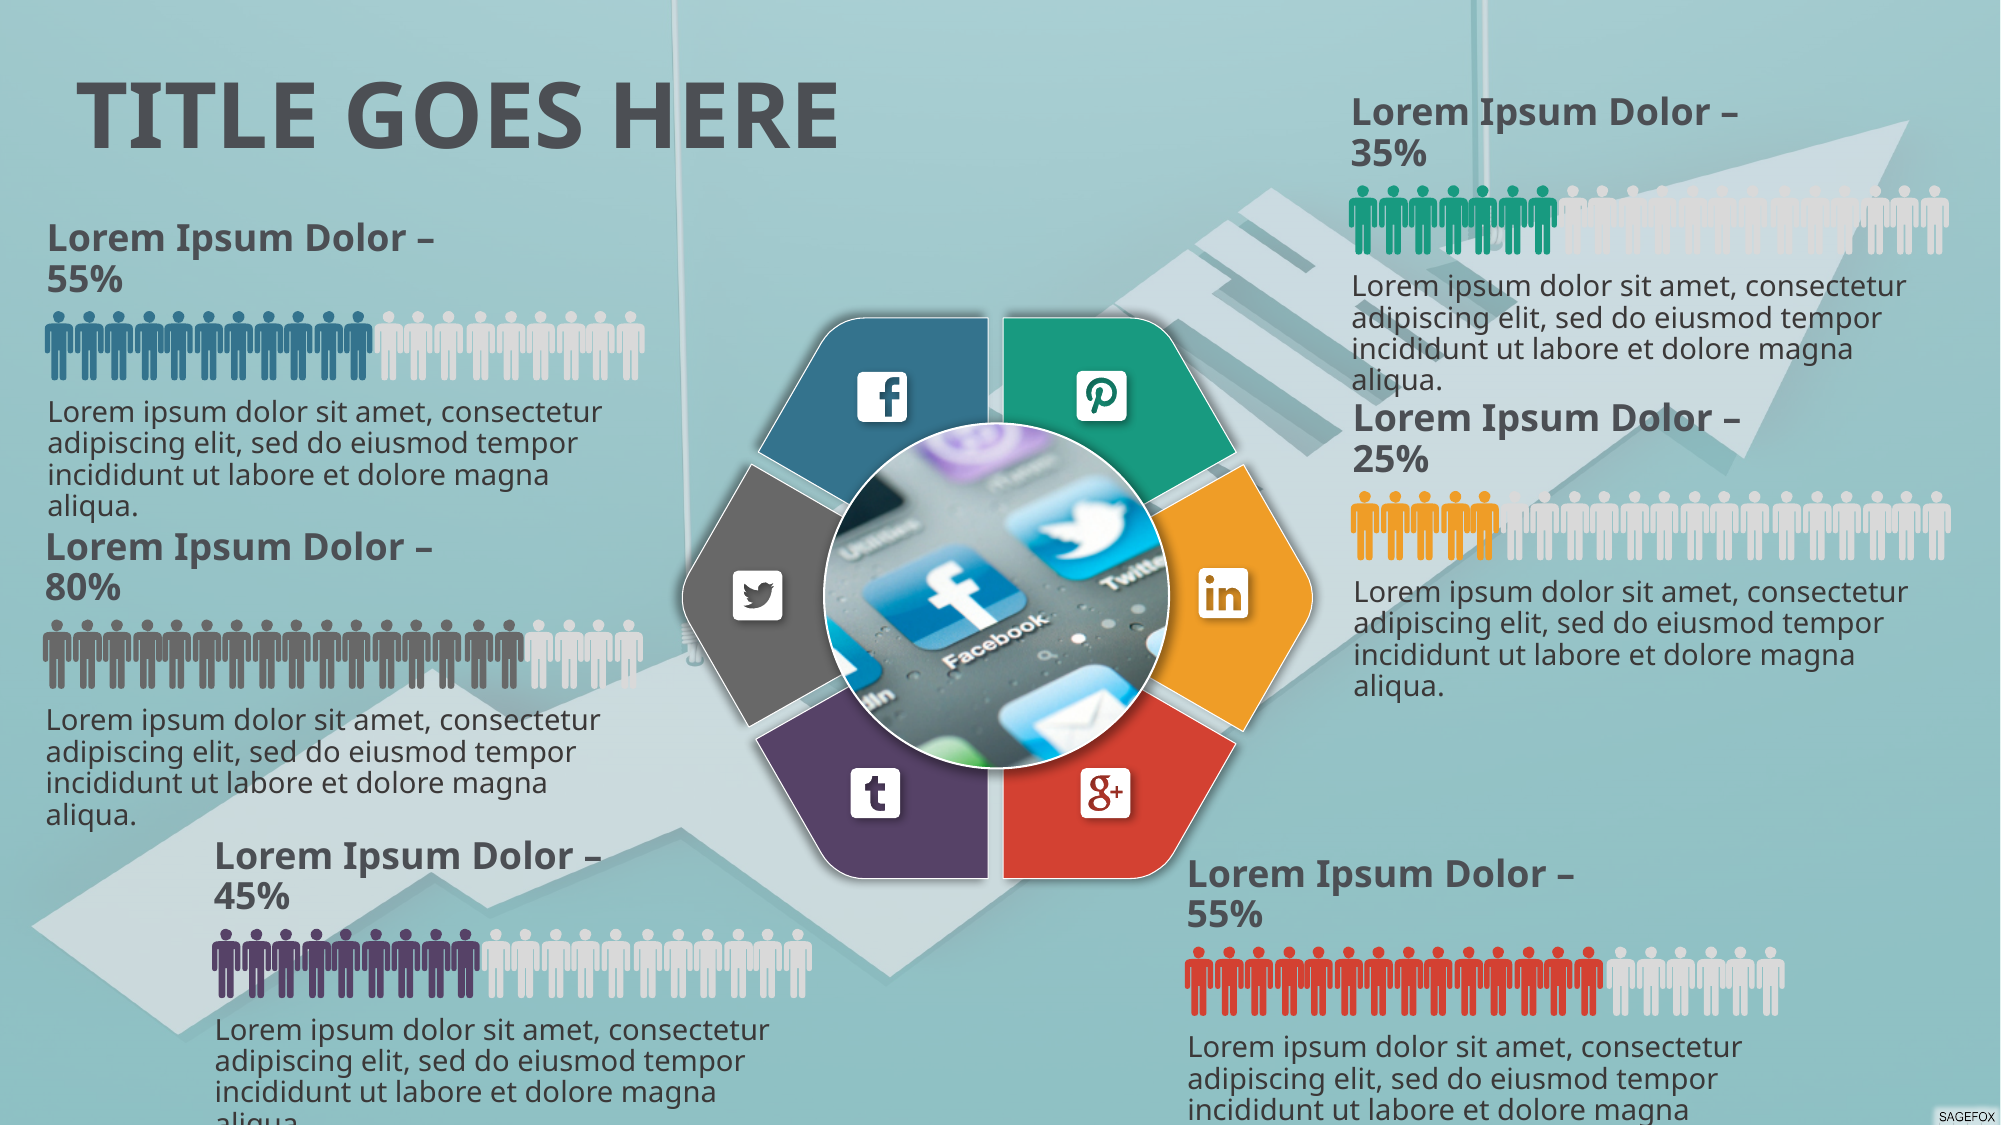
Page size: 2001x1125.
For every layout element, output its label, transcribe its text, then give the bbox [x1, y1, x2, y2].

text_box [823, 422, 1171, 770]
text_box Lorem ipsum dolor sit amet, consectetur adipiscing elit, sed do eiusmod tempor incididunt ut labore et dolore magna aliqua. [47, 397, 642, 503]
text_box Lorem ipsum dolor sit amet, consectetur adipiscing elit, sed do eiusmod tempor incididunt ut labore et dolore magna aliqua. [45, 705, 640, 811]
text_box [758, 317, 989, 502]
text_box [211, 856, 812, 999]
text_box [850, 768, 901, 819]
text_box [1184, 874, 1785, 1016]
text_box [60, 49, 1020, 227]
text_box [1350, 418, 1951, 561]
text_box [755, 691, 989, 879]
text_box Lorem ipsum dolor sit amet, consectetur adipiscing elit, sed do eiusmod tempor incididunt ut labore et dolore magna aliqua. [214, 1015, 809, 1120]
text_box Lorem ipsum dolor sit amet, consectetur adipiscing elit, sed do eiusmod tempor incididunt ut labore et dolore magna aliqua. [1351, 271, 1946, 377]
text_box [1076, 370, 1127, 421]
text_box [1003, 696, 1236, 879]
text_box [1003, 317, 1237, 499]
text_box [44, 238, 645, 381]
text_box [1161, 464, 1313, 732]
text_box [42, 547, 643, 689]
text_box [1348, 112, 1949, 255]
text_box [1198, 568, 1249, 619]
text_box [1080, 768, 1131, 819]
text_box [682, 464, 837, 728]
text_box Lorem ipsum dolor sit amet, consectetur adipiscing elit, sed do eiusmod tempor incididunt ut labore et dolore magna aliqua. [1353, 577, 1948, 683]
picture [1936, 1111, 1997, 1125]
text_box Lorem ipsum dolor sit amet, consectetur adipiscing elit, sed do eiusmod tempor incididunt ut labore et dolore magna aliqua. [1187, 1032, 1782, 1125]
text_box [857, 371, 907, 422]
text_box [732, 570, 783, 621]
